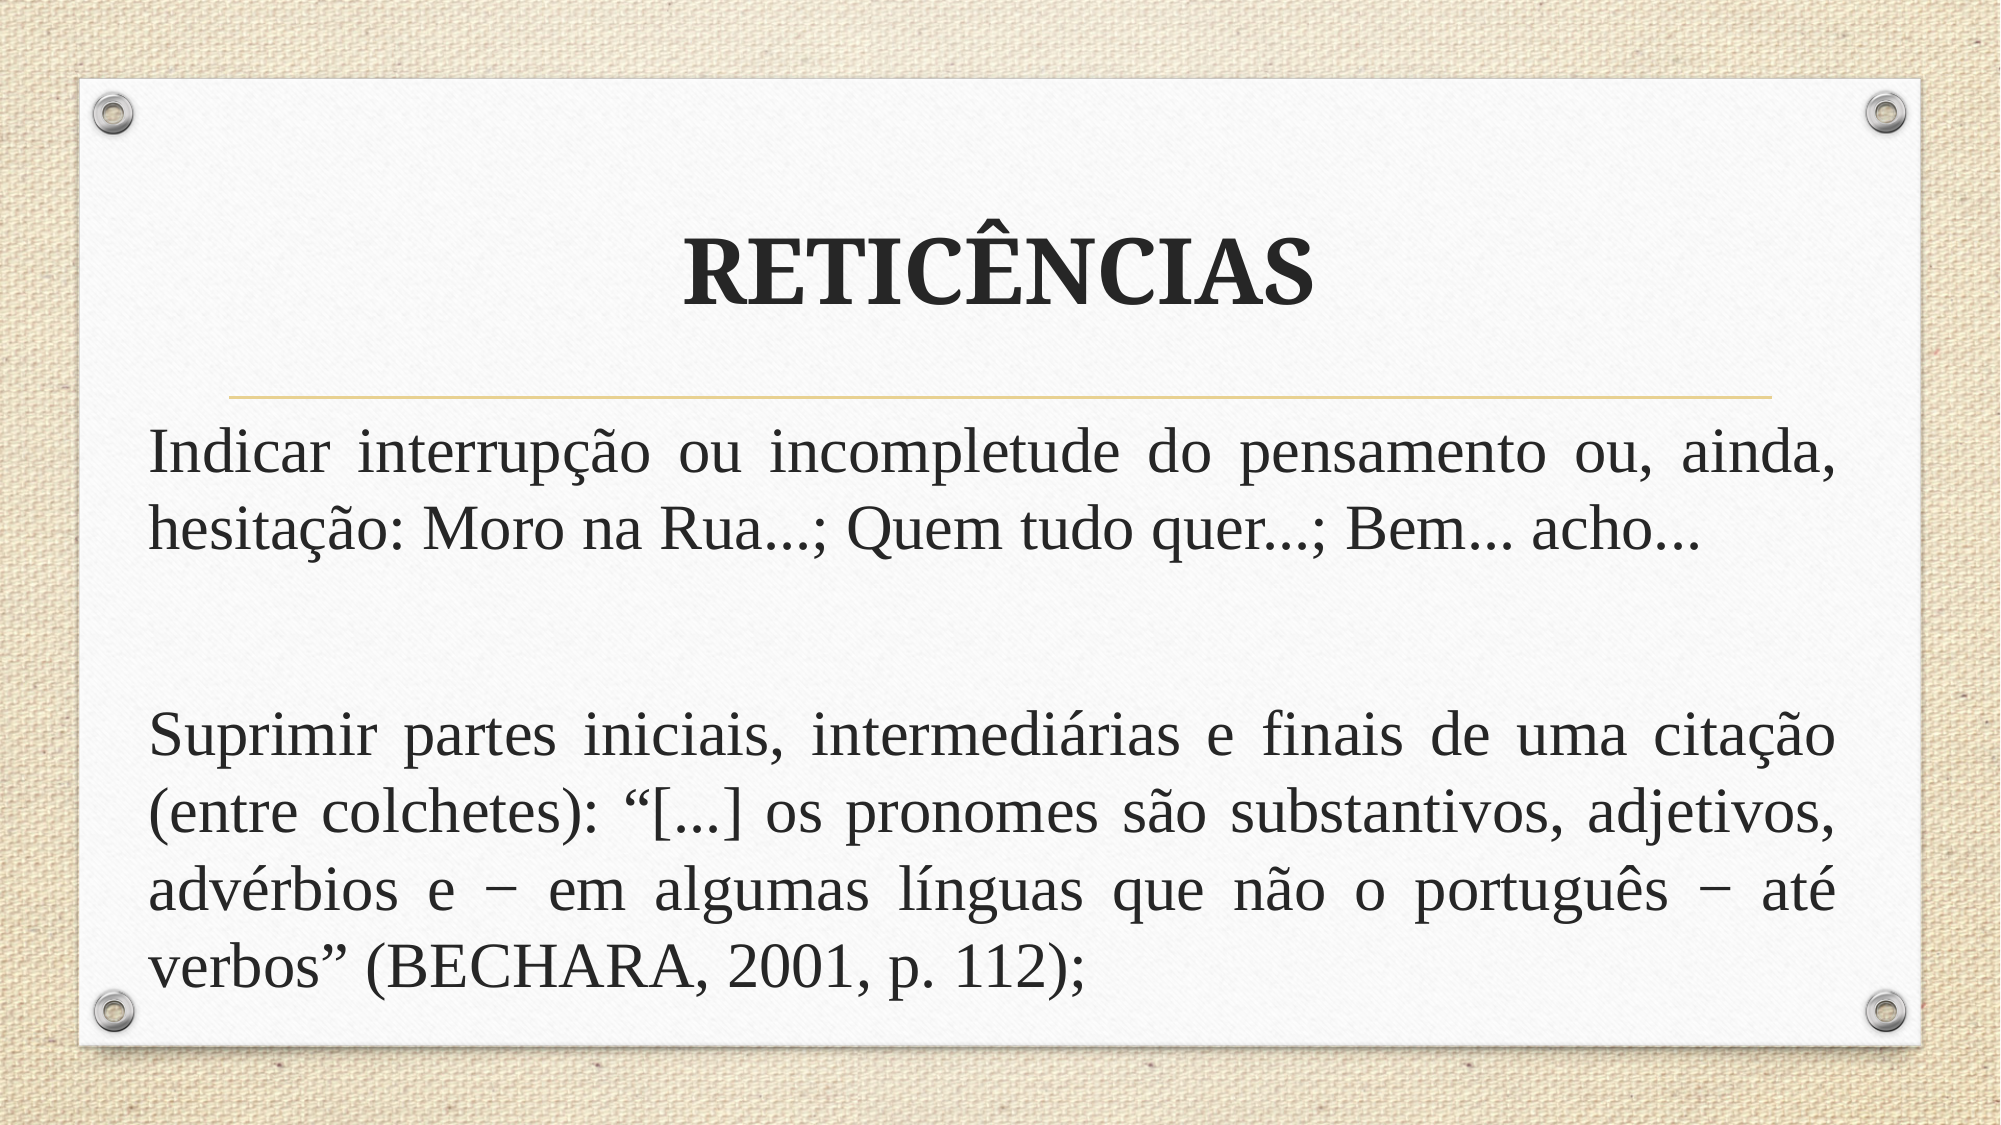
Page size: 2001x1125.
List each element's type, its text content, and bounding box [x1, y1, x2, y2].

picture [0, 0, 2001, 1125]
list Indicar interrupção ou incompletude do pensamento ou, ainda, hesitação: Moro na Rua...; Quem tudo quer...; Bem... acho... Suprimir partes iniciais, intermediárias e finais de uma citação (entre colchetes): “[...] os pronomes são substantivos, adjetivos, advérbios e − em algumas línguas que não o português − até verbos” (BECHARA, 2001, p. 112); [133, 399, 1854, 984]
title RETICÊNCIAS [212, 161, 1788, 375]
